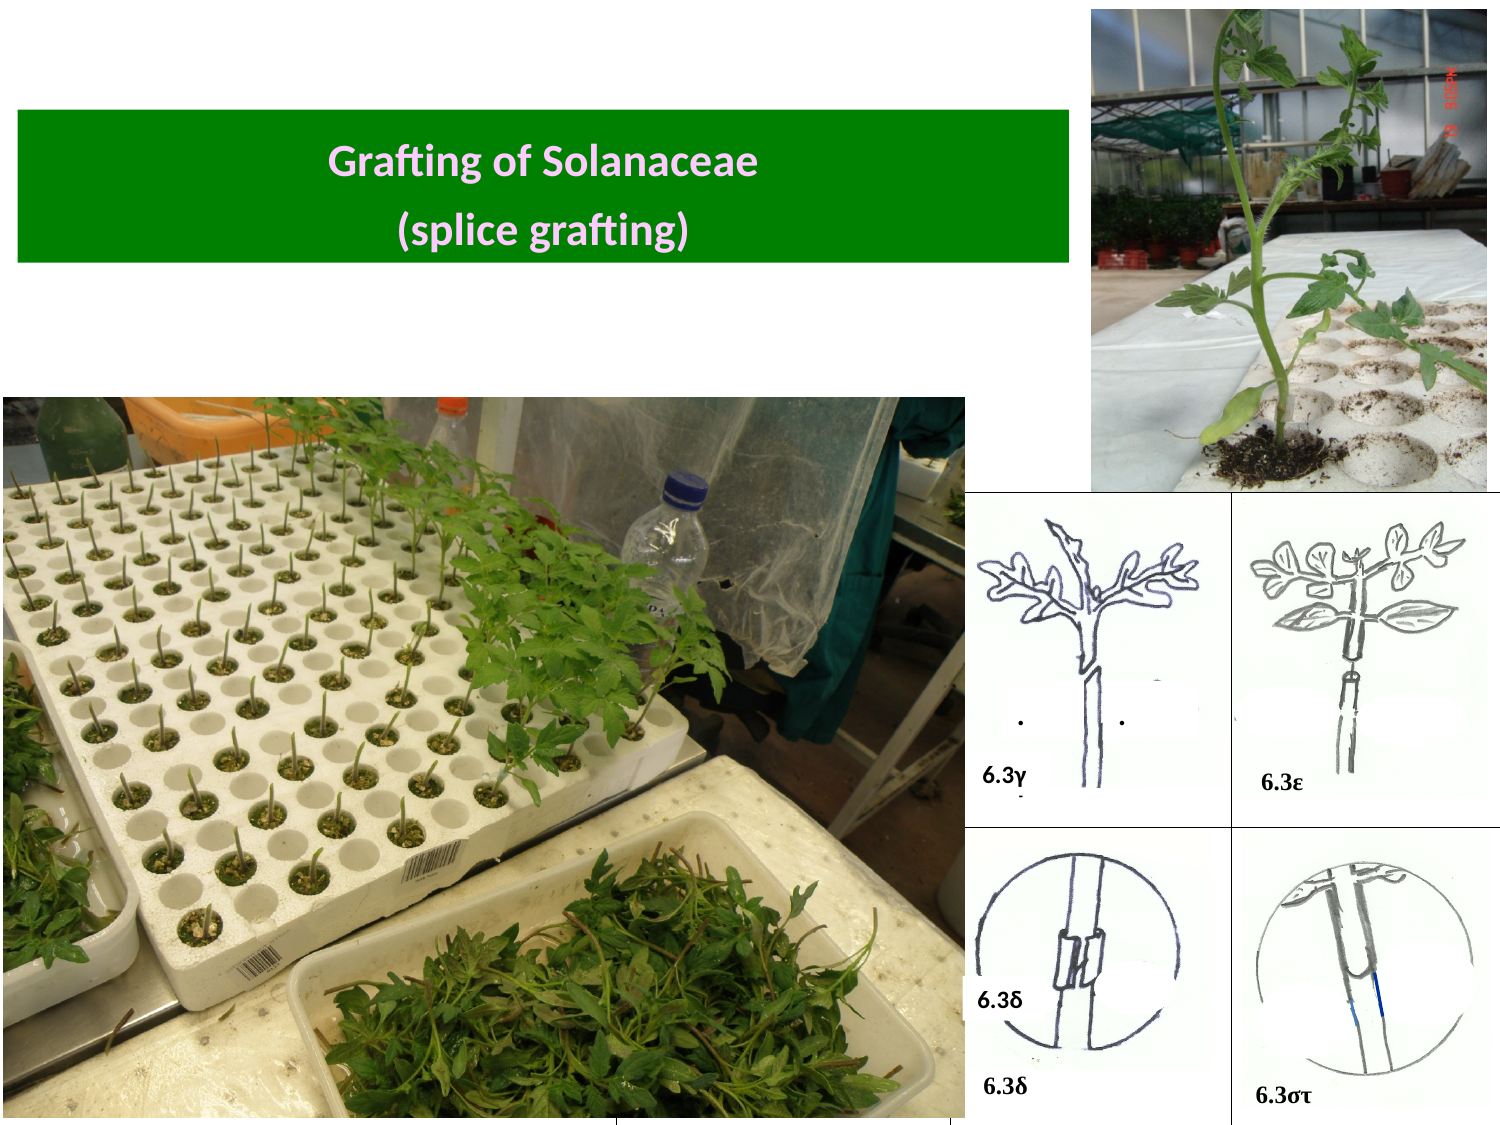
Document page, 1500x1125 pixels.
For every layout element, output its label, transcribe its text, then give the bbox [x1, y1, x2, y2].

title Grafting of Solanaceae (splice grafting) [17, 109, 1069, 263]
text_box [1368, 974, 1389, 1015]
picture [3, 8, 1500, 1125]
